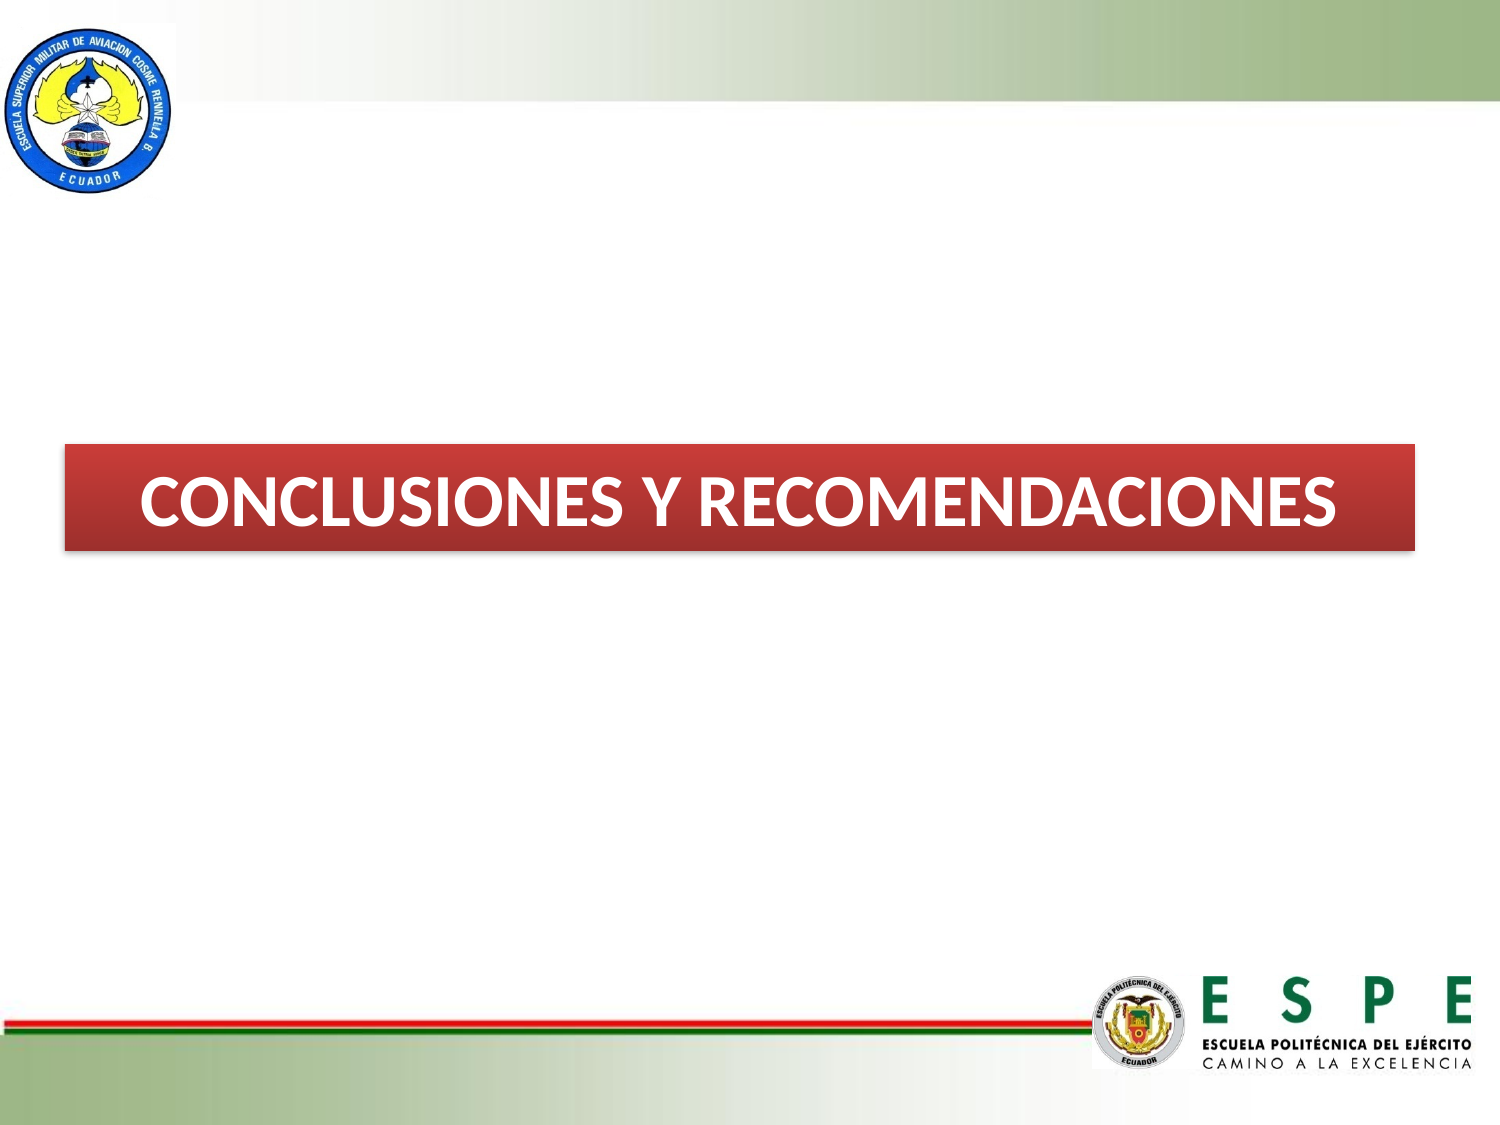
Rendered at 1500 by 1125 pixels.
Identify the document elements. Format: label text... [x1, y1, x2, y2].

picture [0, 0, 1500, 1125]
list CONCLUSIONES Y RECOMENDACIONES [64, 444, 1415, 551]
